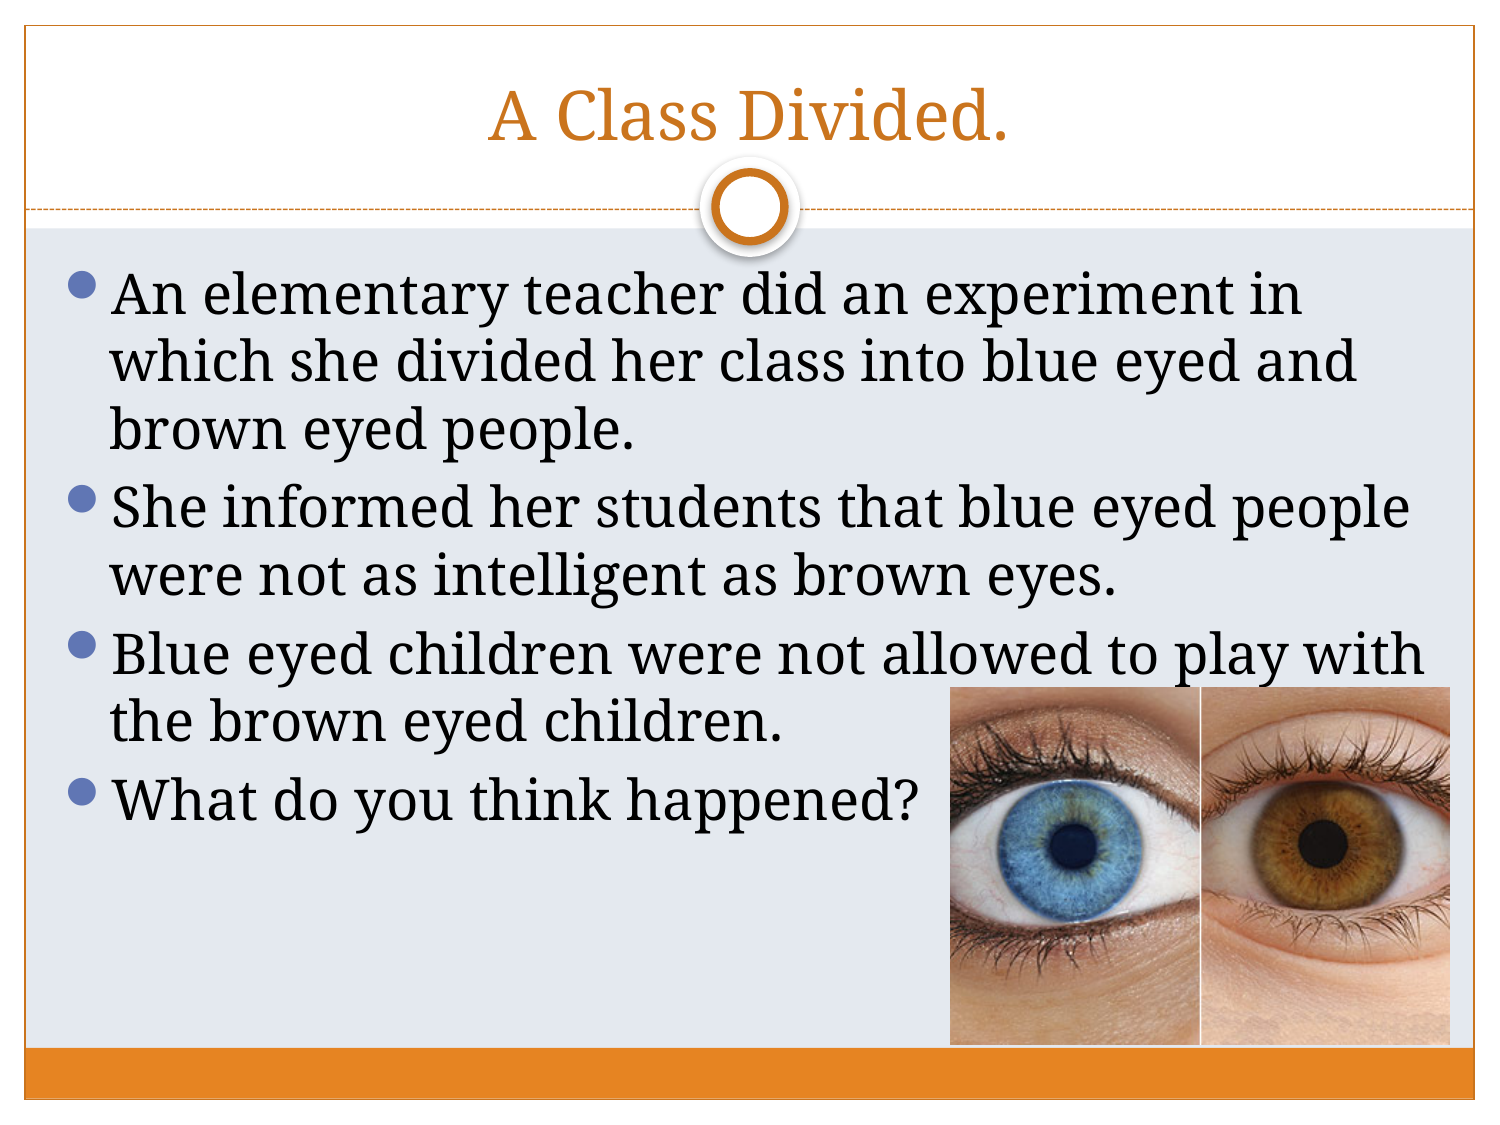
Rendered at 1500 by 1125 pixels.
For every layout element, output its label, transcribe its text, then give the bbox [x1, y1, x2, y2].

title A Class Divided. [49, 37, 1450, 162]
list An elementary teacher did an experiment in which she divided her class into blue eyed and brown eyed people. She informed her students that blue eyed people were not as intelligent as brown eyes. Blue eyed children were not allowed to play with the brown eyed children. What do you think happened? [49, 250, 1445, 1001]
picture [949, 687, 1451, 1045]
